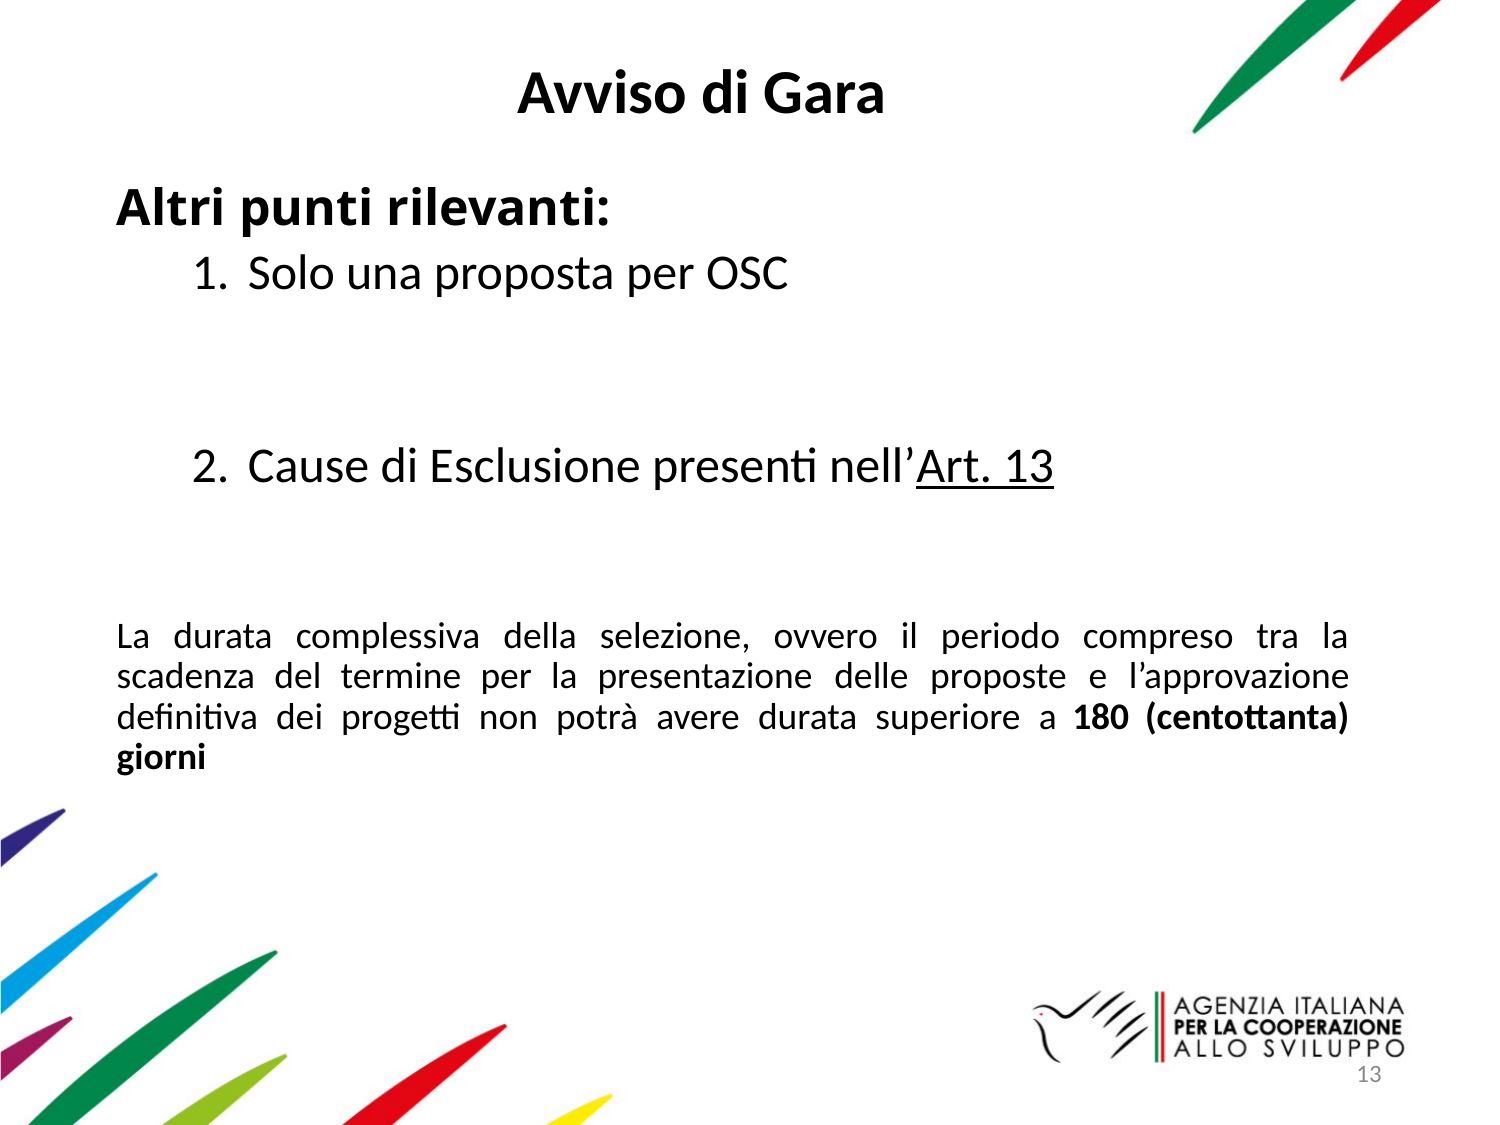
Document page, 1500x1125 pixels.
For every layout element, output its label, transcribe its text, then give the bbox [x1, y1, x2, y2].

slide_number 13 [1059, 1042, 1397, 1103]
text_box Altri punti rilevanti: Solo una proposta per OSC Cause di Esclusione presenti nell’Art. 13 La durata complessiva della selezione, ovvero il periodo compreso tra la scadenza del termine per la presentazione delle proposte e l’approvazione definitiva dei progetti non potrà avere durata superiore a 180 (centottanta) giorni [101, 103, 1365, 761]
text_box Avviso di Gara [421, 10, 983, 177]
picture [0, 0, 1500, 1125]
